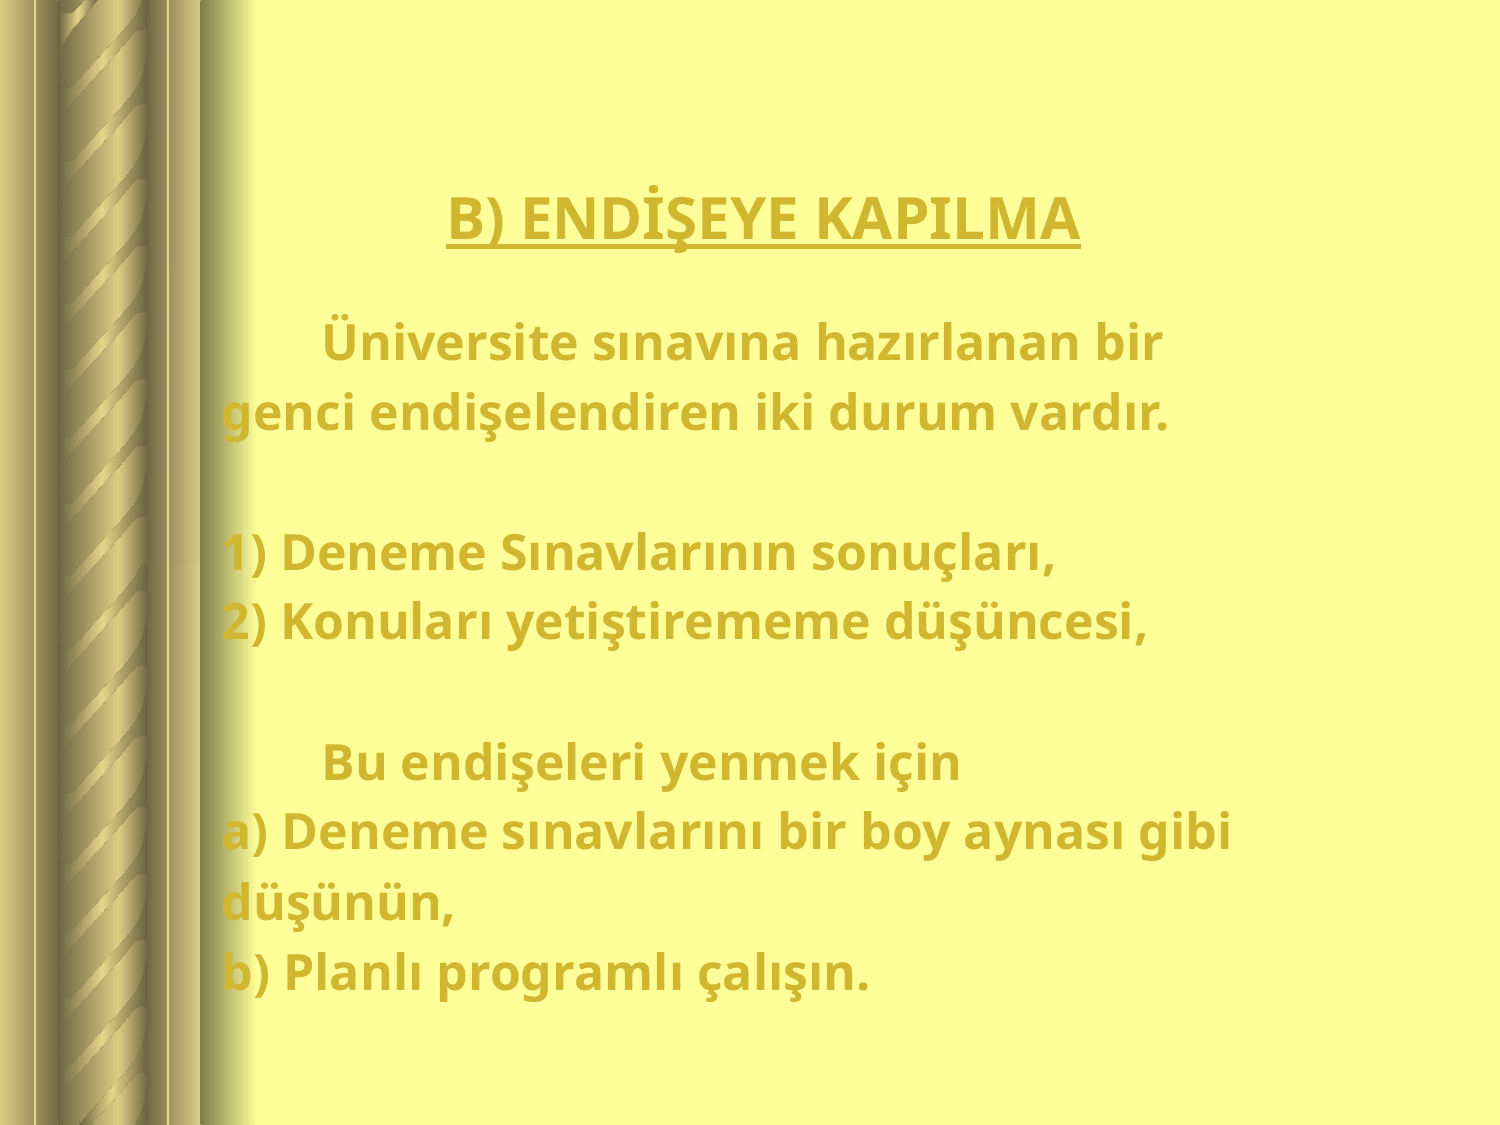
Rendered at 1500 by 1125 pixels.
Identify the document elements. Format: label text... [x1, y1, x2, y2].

title B) ENDİŞEYE KAPILMA [430, 136, 1312, 297]
list Üniversite sınavına hazırlanan bir genci endişelendiren iki durum vardır. 1) Deneme Sınavlarının sonuçları, 2) Konuları yetiştirememe düşüncesi, Bu endişeleri yenmek için a) Deneme sınavlarını bir boy aynası gibi düşünün, b) Planlı programlı çalışın. [206, 302, 1460, 1077]
